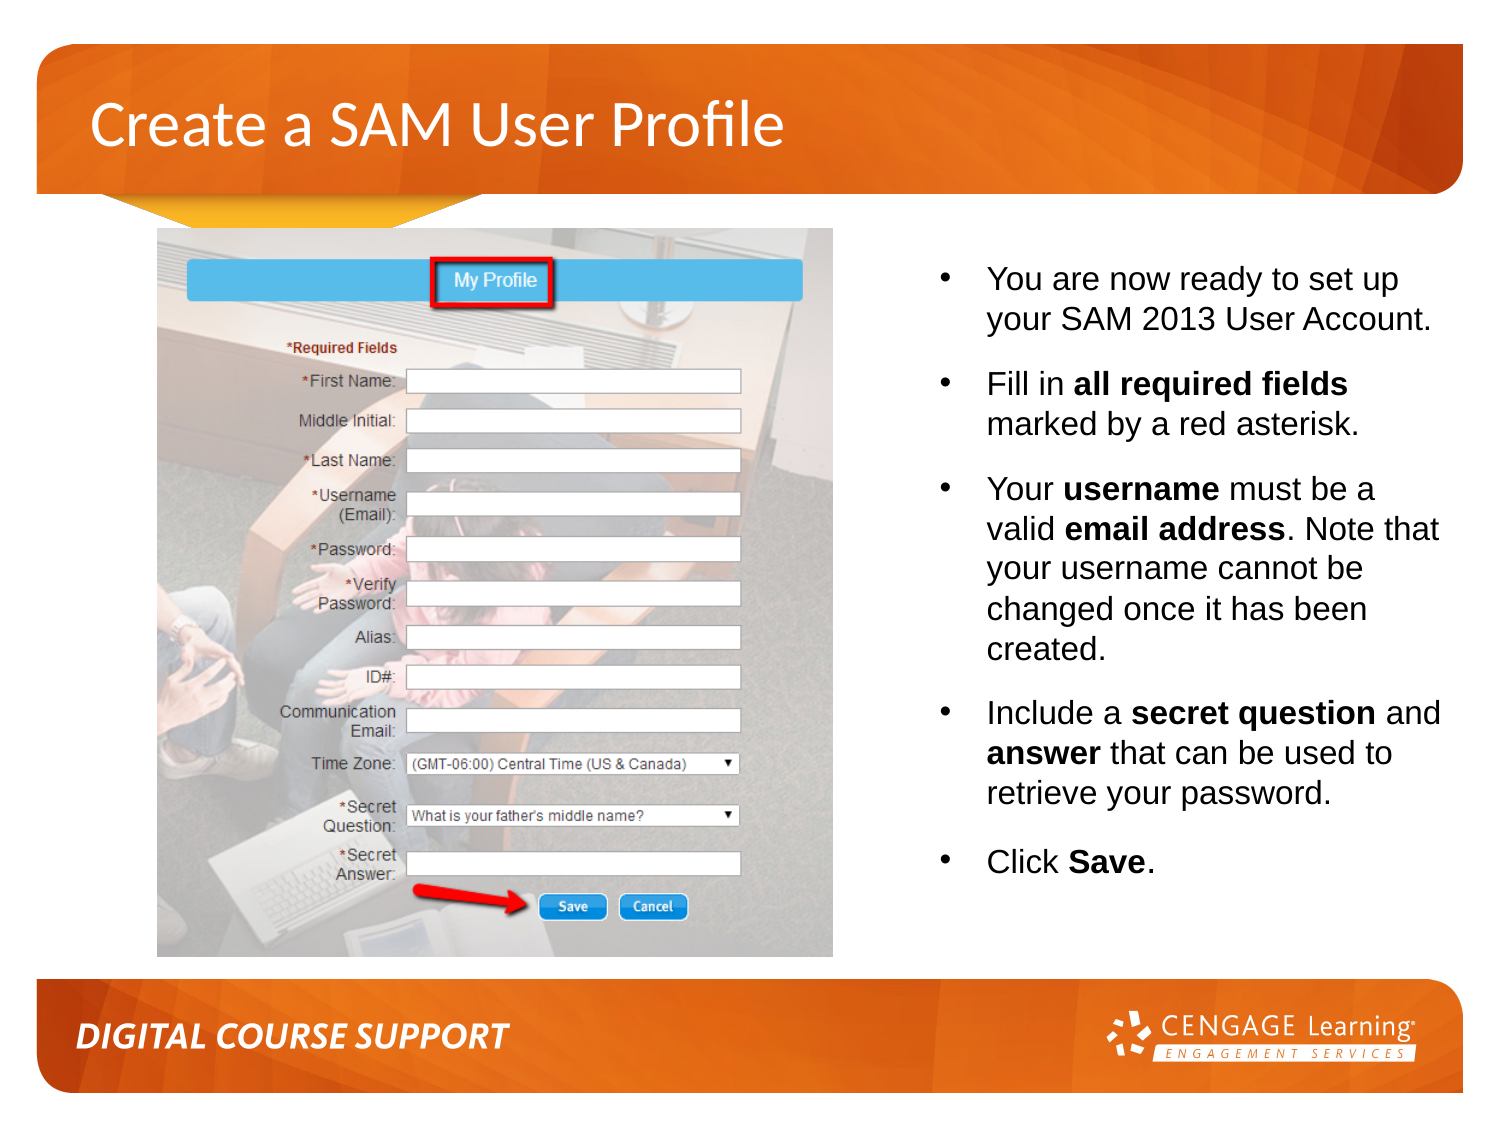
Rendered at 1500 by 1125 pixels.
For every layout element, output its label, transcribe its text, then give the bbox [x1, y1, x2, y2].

picture [36, 979, 1463, 1093]
text_box You are now ready to set up your SAM 2013 User Account. Fill in all required fields marked by a red asterisk. Your username must be a valid email address. Note that your username cannot be changed once it has been created. Include a secret question and answer that can be used to retrieve your password. Click Save. [924, 249, 1463, 889]
picture [97, 194, 834, 957]
title Create a SAM User Profile [75, 45, 1425, 194]
picture [36, 44, 1463, 194]
